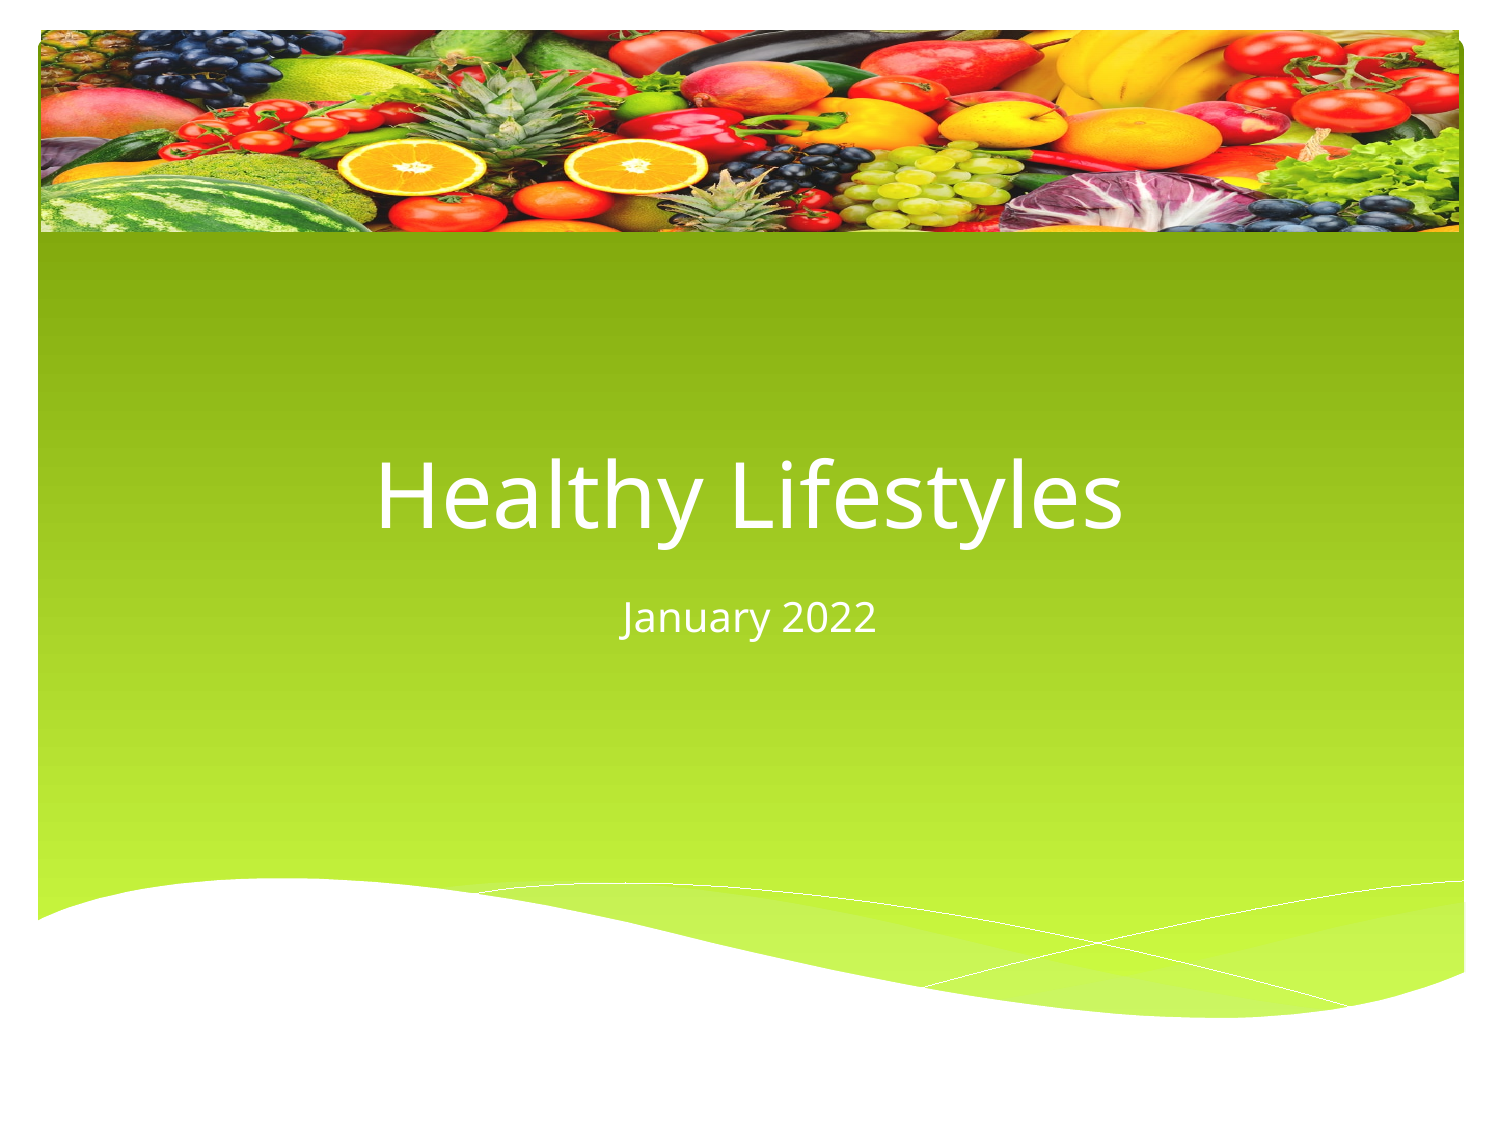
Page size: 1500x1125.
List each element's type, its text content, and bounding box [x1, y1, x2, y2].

title Healthy Lifestyles [112, 262, 1388, 555]
subtitle January 2022 [225, 583, 1275, 825]
picture [41, 30, 1459, 232]
